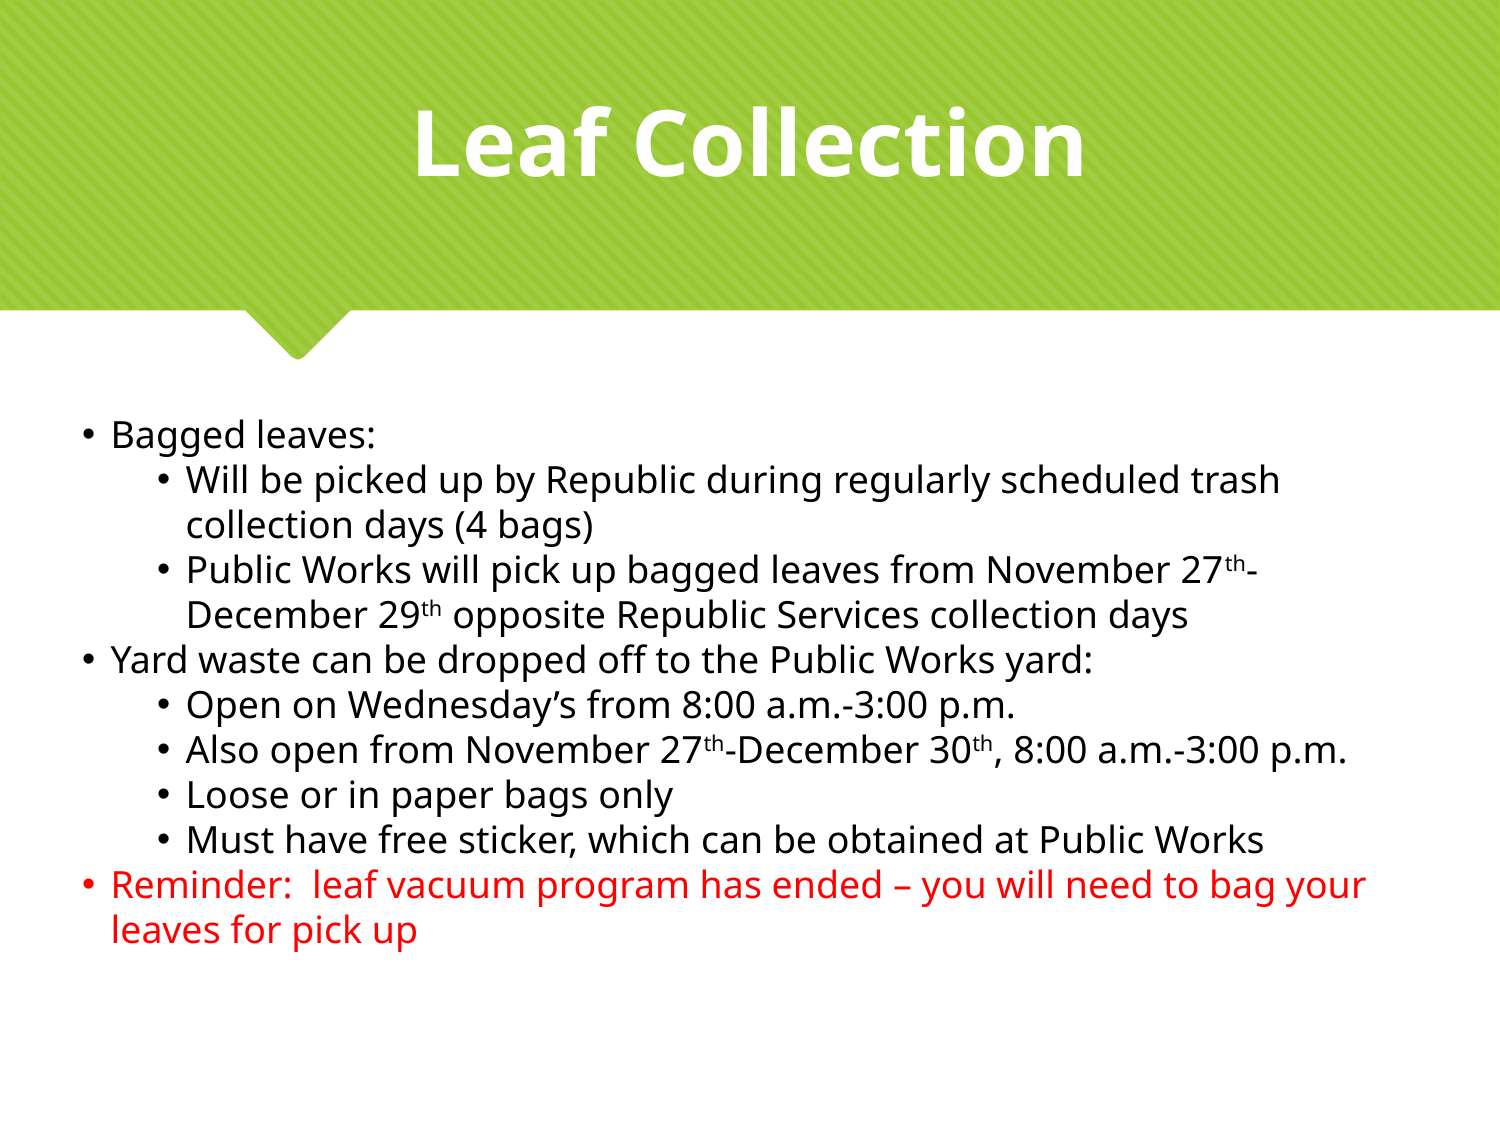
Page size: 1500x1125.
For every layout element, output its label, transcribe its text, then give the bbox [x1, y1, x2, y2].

text_box Bagged leaves: Will be picked up by Republic during regularly scheduled trash collection days (4 bags) Public Works will pick up bagged leaves from November 27th-December 29th opposite Republic Services collection days Yard waste can be dropped off to the Public Works yard: Open on Wednesday’s from 8:00 a.m.-3:00 p.m. Also open from November 27th-December 30th, 8:00 a.m.-3:00 p.m. Loose or in paper bags only Must have free sticker, which can be obtained at Public Works Reminder: leaf vacuum program has ended – you will need to bag your leaves for pick up [67, 403, 1441, 1003]
text_box [59, 357, 648, 936]
text_box Leaf Collection [361, 77, 1139, 203]
title [67, 0, 1390, 290]
